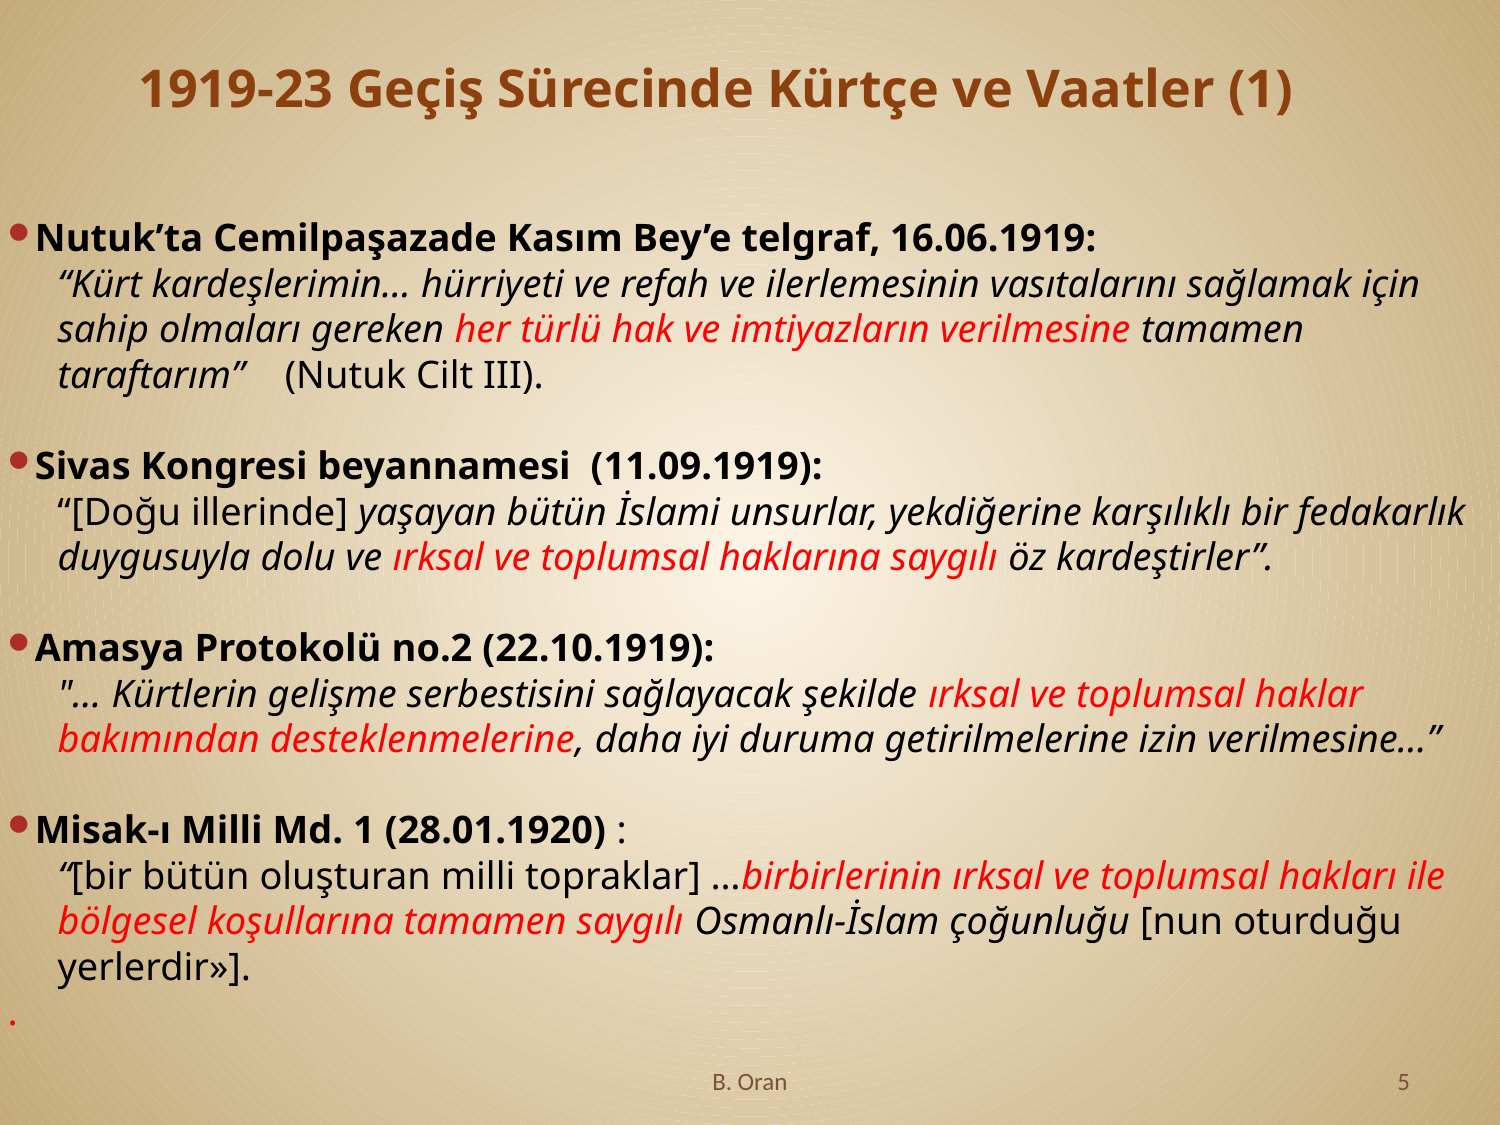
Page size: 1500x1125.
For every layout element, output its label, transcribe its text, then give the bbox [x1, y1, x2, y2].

title 1919-23 Geçiş Sürecinde Kürtçe ve Vaatler (1) [41, 42, 1392, 126]
list Nutuk’ta Cemilpaşazade Kasım Bey’e telgraf, 16.06.1919: “Kürt kardeşlerimin… hürriyeti ve refah ve ilerlemesinin vasıtalarını sağlamak için sahip olmaları gereken her türlü hak ve imtiyazların verilmesine tamamen taraftarım” (Nutuk Cilt III). Sivas Kongresi beyannamesi (11.09.1919): “[Doğu illerinde] yaşayan bütün İslami unsurlar, yekdiğerine karşılıklı bir fedakarlık duygusuyla dolu ve ırksal ve toplumsal haklarına saygılı öz kardeştirler”. Amasya Protokolü no.2 (22.10.1919): "… Kürtlerin gelişme serbestisini sağlayacak şekilde ırksal ve toplumsal haklar bakımından desteklenmelerine, daha iyi duruma getirilmelerine izin verilmesine…” Misak-ı Milli Md. 1 (28.01.1920) : “[bir bütün oluşturan milli topraklar] …birbirlerinin ırksal ve toplumsal hakları ile bölgesel koşullarına tamamen saygılı Osmanlı-İslam çoğunluğu [nun oturduğu yerlerdir»]. . [0, 160, 1500, 1094]
slide_number 5 [1074, 1024, 1425, 1103]
footer B. Oran [512, 1024, 988, 1103]
